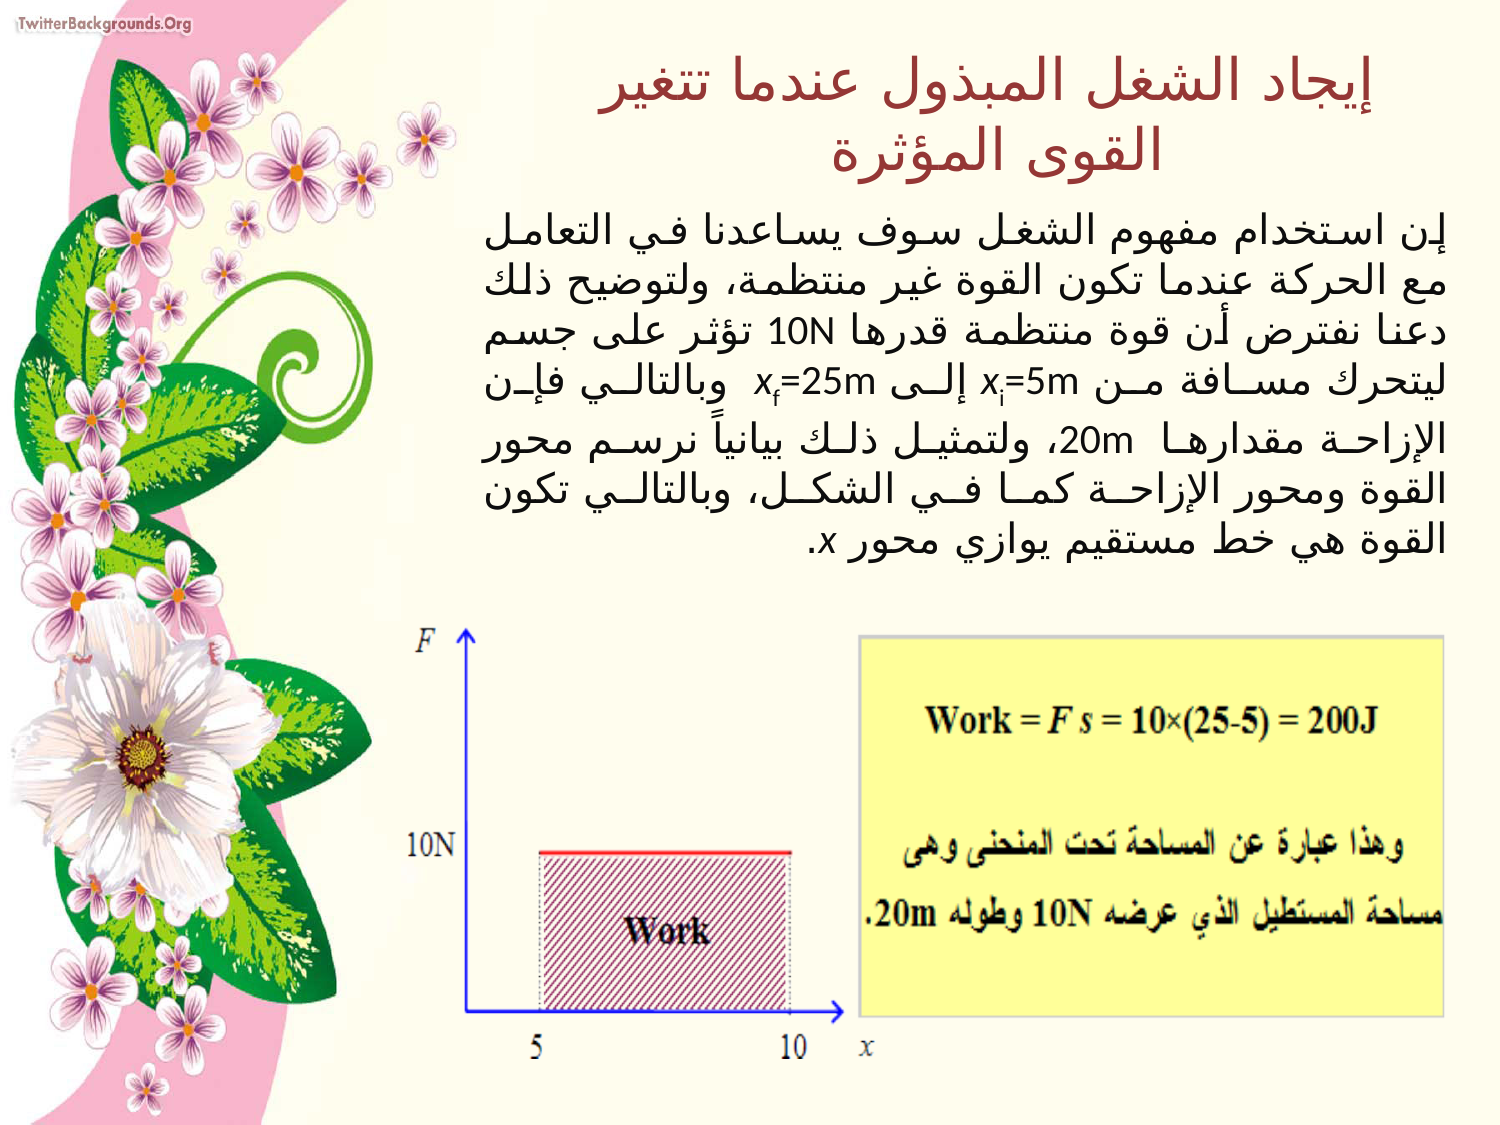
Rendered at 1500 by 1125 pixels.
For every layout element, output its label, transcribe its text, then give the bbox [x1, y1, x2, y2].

text_box إن استخدام مفهوم الشغل سوف يساعدنا في التعامل مع الحركة عندما تكون القوة غير منتظمة، ولتوضيح ذلك دعنا نفترض أن قوة منتظمة قدرها 10N تؤثر على جسم ليتحرك مسافة من xi=5m إلى xf=25m وبالتالي فإن الإزاحة مقدارها 20m، ولتمثيل ذلك بيانياً نرسم محور القوة ومحور الإزاحة كما في الشكل، وبالتالي تكون القوة هي خط مستقيم يوازي محور x. [468, 195, 1464, 619]
picture [0, 0, 1500, 1125]
text_box إيجاد الشغل المبذول عندما تتغير القوى المؤثرة [562, 35, 1432, 190]
